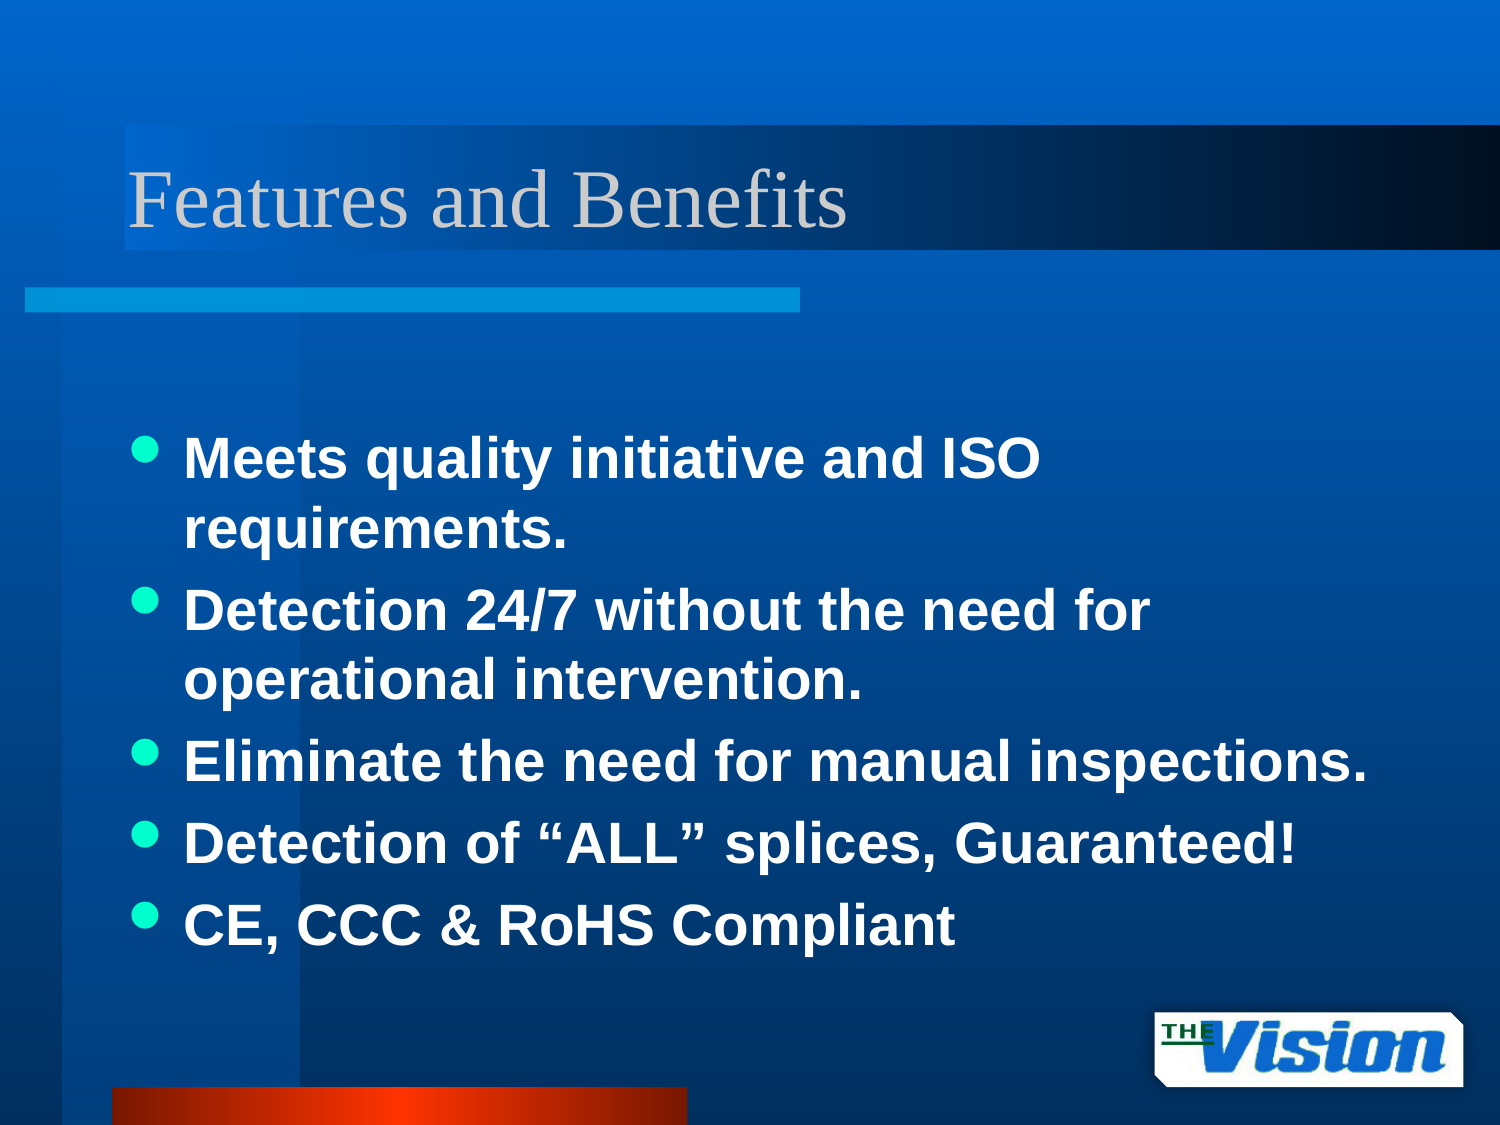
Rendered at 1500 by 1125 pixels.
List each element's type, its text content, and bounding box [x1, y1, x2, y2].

picture [1154, 1012, 1464, 1088]
title Features and Benefits [112, 99, 1388, 288]
text_box Meets quality initiative and ISO requirements. Detection 24/7 without the need for operational intervention. Eliminate the need for manual inspections. Detection of “ALL” splices, Guaranteed! CE, CCC & RoHS Compliant [112, 412, 1388, 988]
